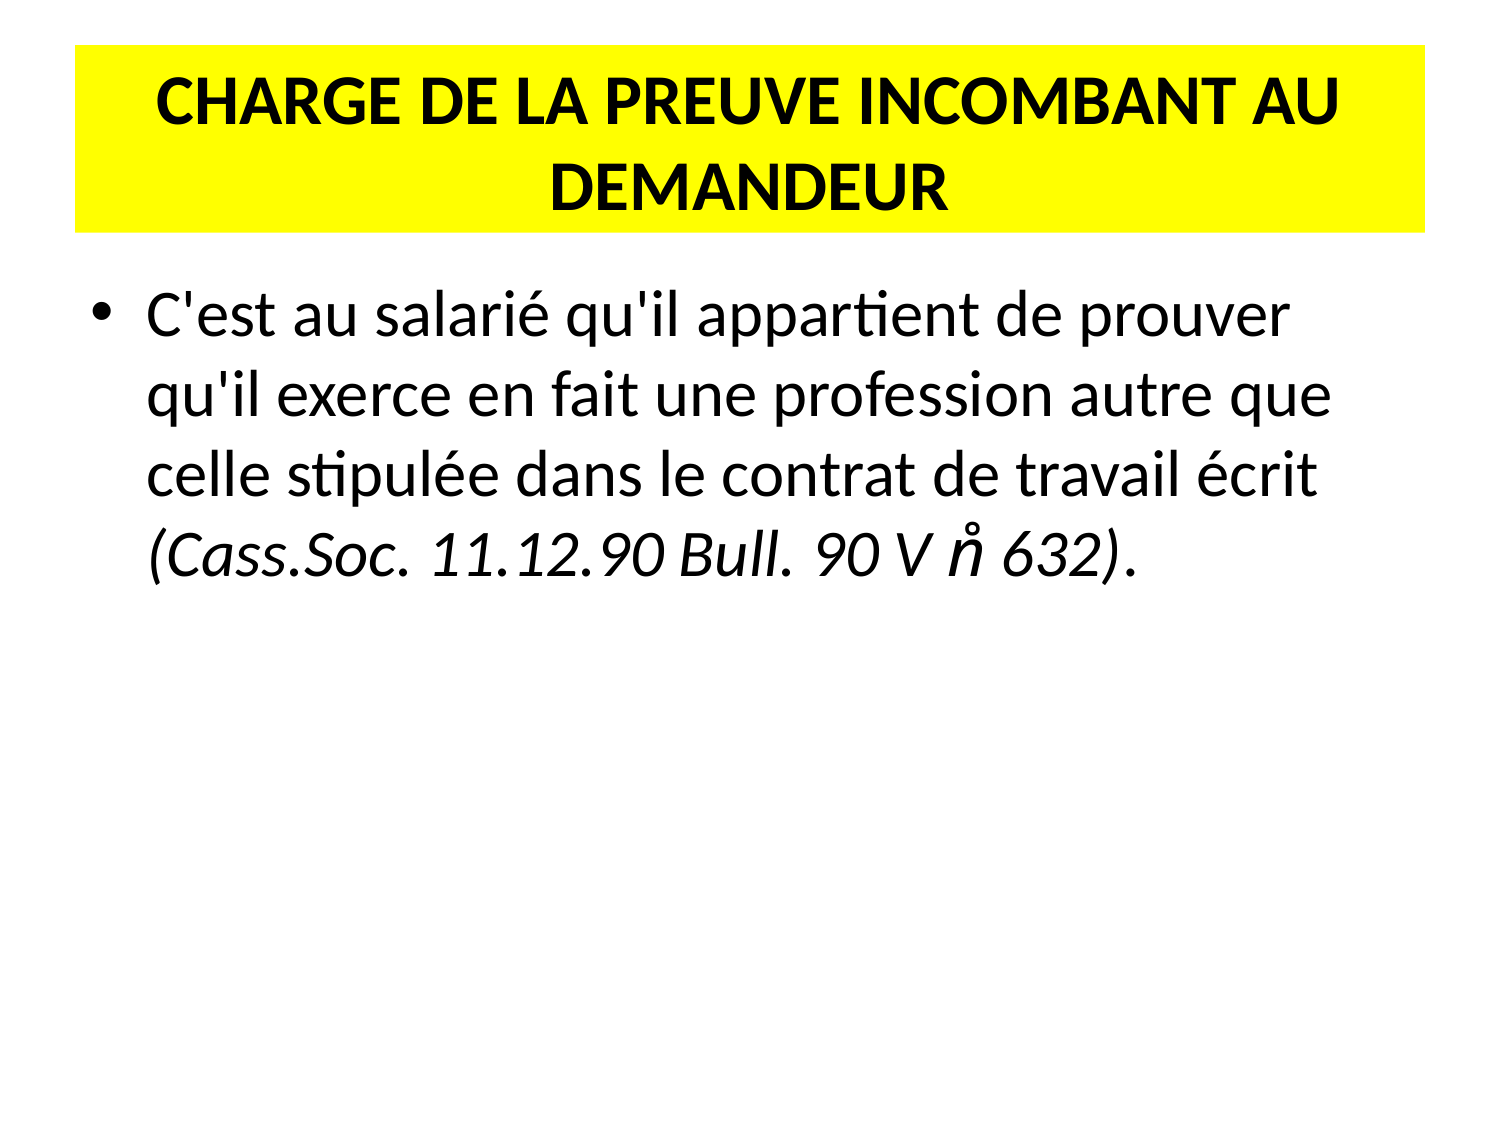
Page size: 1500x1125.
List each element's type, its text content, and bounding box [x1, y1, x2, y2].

list C'est au salarié qu'il appartient de prouver qu'il exerce en fait une profession autre que celle stipulée dans le contrat de travail écrit (Cass.Soc. 11.12.90 Bull. 90 V n̊ 632). [75, 262, 1425, 1005]
title CHARGE DE LA PREUVE INCOMBANT AU DEMANDEUR [75, 45, 1425, 233]
